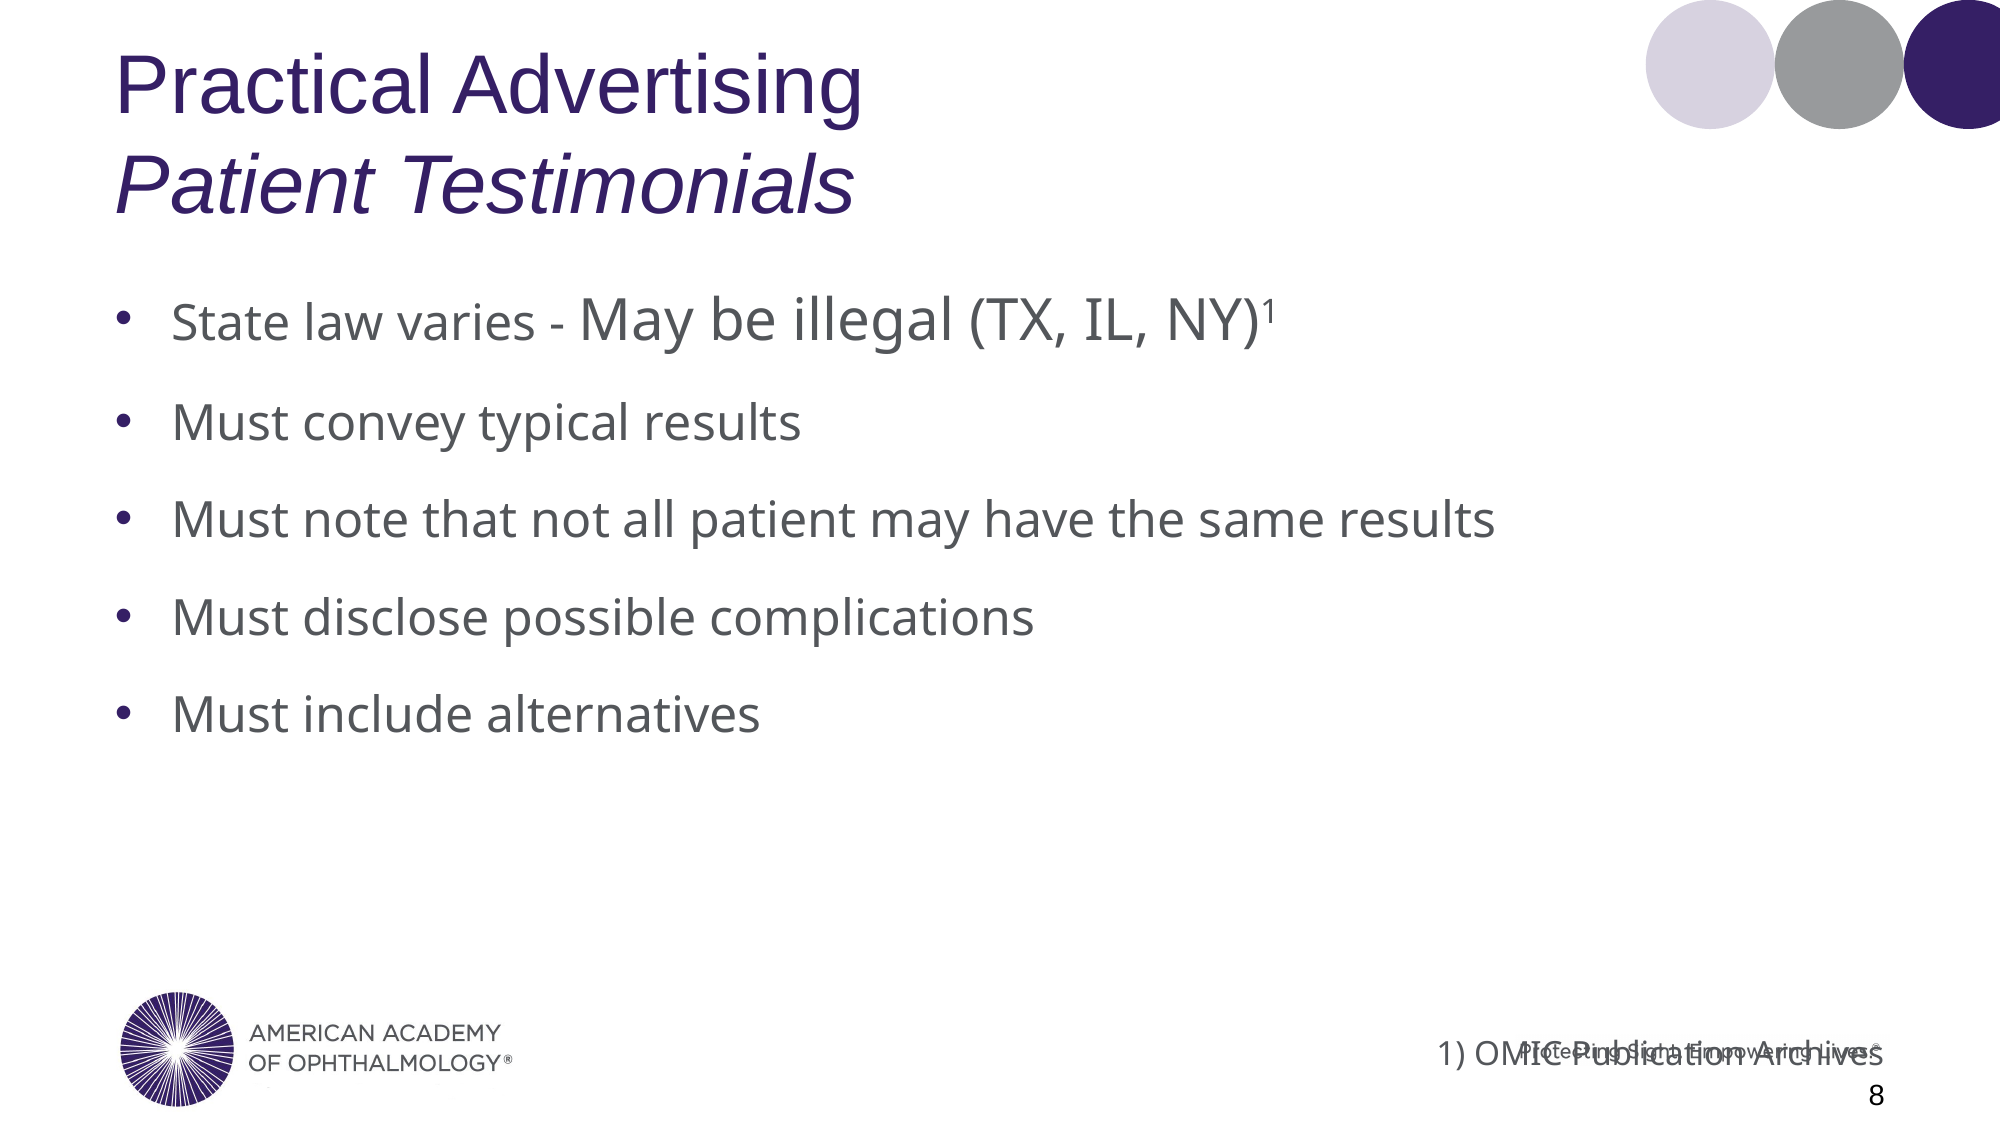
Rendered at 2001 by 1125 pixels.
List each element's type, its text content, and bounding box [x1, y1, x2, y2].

title Practical Advertising Patient Testimonials [99, 37, 1900, 238]
picture [1515, 1034, 1890, 1066]
picture [108, 981, 531, 1113]
slide_number 8 [1762, 1074, 1900, 1113]
list State law varies - May be illegal (TX, IL, NY)1 Must convey typical results Must note that not all patient may have the same results Must disclose possible complications Must include alternatives 1) OMIC Publication Archives [99, 275, 1900, 950]
